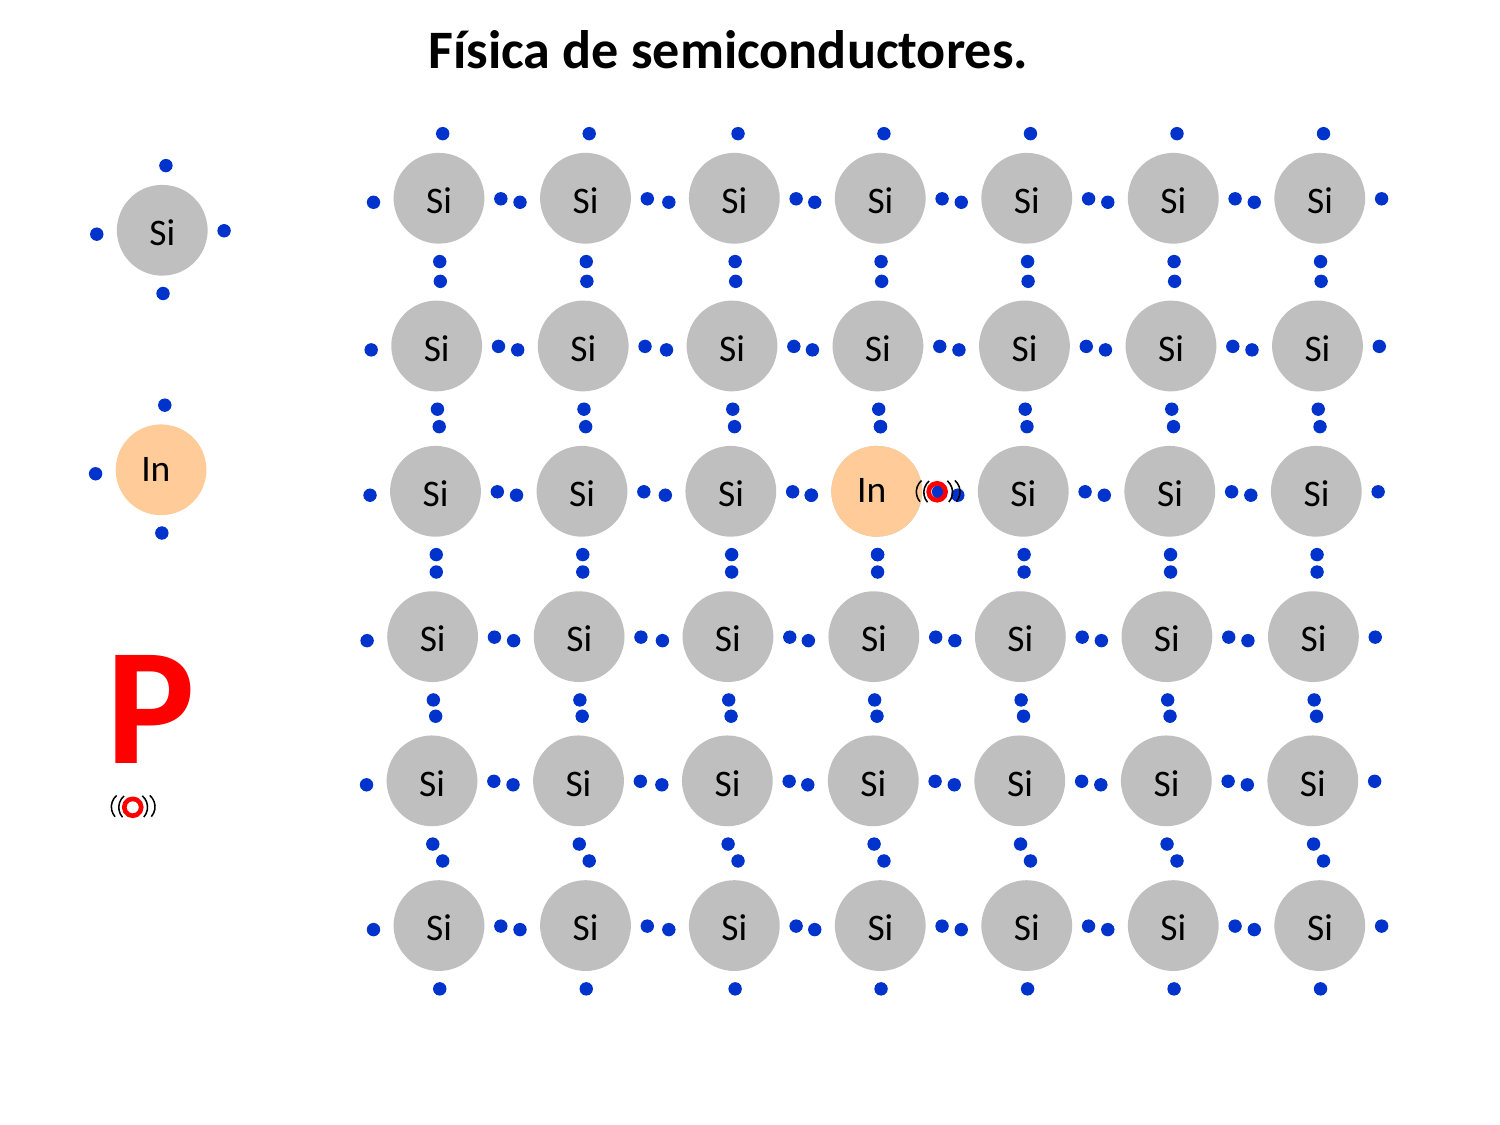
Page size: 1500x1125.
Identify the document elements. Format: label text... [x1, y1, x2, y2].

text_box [916, 476, 961, 508]
text_box [1219, 628, 1238, 646]
text_box [364, 193, 383, 212]
text_box [780, 628, 799, 646]
text_box [945, 776, 964, 794]
text_box [1312, 272, 1330, 291]
text_box [803, 341, 822, 359]
text_box [1239, 631, 1257, 650]
text_box [1314, 124, 1333, 143]
text_box [357, 776, 376, 794]
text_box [111, 791, 156, 823]
text_box [1311, 417, 1329, 436]
text_box [832, 878, 928, 974]
text_box Si [706, 168, 763, 229]
text_box Si [555, 316, 612, 376]
text_box [433, 852, 452, 870]
text_box [869, 400, 888, 418]
text_box [1308, 545, 1326, 563]
text_box [1092, 631, 1111, 650]
text_box [1016, 400, 1035, 418]
text_box [1015, 545, 1033, 563]
text_box [578, 272, 596, 291]
text_box [1021, 852, 1040, 870]
text_box [1158, 835, 1176, 853]
text_box [726, 272, 745, 291]
text_box Si [1139, 606, 1195, 667]
text_box [872, 272, 891, 291]
text_box [424, 691, 443, 708]
text_box [1019, 272, 1037, 291]
text_box [787, 917, 805, 935]
text_box [1372, 917, 1391, 935]
text_box [511, 193, 529, 212]
text_box [783, 482, 802, 501]
text_box [865, 835, 883, 853]
text_box [1265, 589, 1361, 685]
text_box [385, 589, 481, 685]
text_box [1226, 917, 1244, 935]
text_box [86, 464, 105, 483]
text_box [805, 193, 824, 212]
text_box [802, 486, 821, 504]
text_box [576, 417, 595, 436]
text_box [508, 341, 527, 359]
text_box [1311, 252, 1330, 271]
text_box [1304, 835, 1323, 853]
text_box [1168, 124, 1186, 143]
text_box [507, 486, 526, 504]
text_box [683, 443, 779, 539]
text_box [832, 150, 928, 246]
text_box [780, 772, 798, 791]
text_box Si [405, 606, 461, 667]
text_box [726, 980, 744, 998]
text_box [431, 272, 450, 291]
text_box [872, 252, 890, 271]
text_box [511, 920, 529, 939]
text_box [950, 341, 968, 359]
text_box [684, 298, 780, 394]
text_box Si [846, 606, 902, 667]
text_box [825, 733, 921, 829]
text_box [657, 341, 676, 359]
text_box [531, 733, 627, 829]
text_box [1077, 337, 1096, 356]
text_box [534, 443, 630, 539]
text_box Si [992, 606, 1049, 667]
text_box Si [1288, 461, 1345, 522]
text_box [1268, 443, 1364, 539]
text_box Si [992, 751, 1048, 811]
text_box [729, 852, 747, 870]
text_box [492, 190, 510, 208]
text_box [871, 417, 890, 436]
text_box [427, 563, 446, 581]
text_box [979, 878, 1075, 974]
text_box [1158, 691, 1177, 709]
text_box [636, 337, 654, 356]
text_box [1079, 917, 1098, 935]
text_box [580, 124, 599, 143]
text_box [531, 589, 627, 685]
text_box Si [995, 461, 1052, 522]
text_box [632, 628, 650, 646]
text_box [1308, 563, 1326, 581]
text_box [1164, 417, 1183, 436]
text_box [933, 190, 951, 208]
text_box [1161, 545, 1180, 563]
text_box Si [1142, 461, 1198, 522]
text_box [1305, 691, 1323, 709]
text_box Si [1292, 168, 1348, 229]
text_box [653, 631, 672, 650]
text_box [1118, 733, 1214, 829]
text_box [952, 193, 971, 212]
text_box Si [699, 751, 756, 811]
text_box Si [550, 751, 607, 811]
text_box [1014, 707, 1033, 726]
text_box [1265, 733, 1361, 829]
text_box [89, 158, 232, 301]
text_box [829, 443, 922, 539]
text_box [686, 878, 782, 974]
text_box Si [411, 895, 467, 956]
text_box [656, 486, 675, 504]
text_box Si [1145, 895, 1202, 956]
text_box [952, 920, 971, 939]
text_box [1314, 852, 1333, 870]
text_box [427, 545, 446, 563]
text_box [680, 589, 776, 685]
text_box [1222, 482, 1241, 501]
text_box [976, 298, 1072, 394]
text_box [1079, 190, 1098, 208]
text_box [1168, 852, 1186, 870]
text_box [577, 980, 596, 998]
text_box [1119, 589, 1215, 685]
text_box [787, 190, 805, 208]
text_box [1096, 341, 1115, 359]
text_box [1095, 486, 1114, 504]
text_box [975, 443, 1071, 539]
text_box [426, 707, 445, 726]
text_box [388, 443, 483, 539]
text_box Si [850, 316, 906, 376]
text_box [485, 772, 503, 791]
text_box Si [551, 606, 607, 667]
text_box [1365, 772, 1384, 791]
text_box [1245, 193, 1264, 212]
text_box [1311, 980, 1330, 998]
text_box [391, 878, 487, 974]
text_box [1307, 707, 1326, 726]
text_box Si [1292, 895, 1348, 956]
text_box [575, 400, 593, 418]
text_box [933, 917, 951, 935]
text_box [538, 878, 633, 974]
text_box [384, 733, 480, 829]
text_box [653, 776, 671, 794]
text_box [573, 707, 591, 726]
text_box [1224, 337, 1242, 356]
text_box [430, 252, 449, 271]
text_box [580, 852, 599, 870]
text_box Si [407, 461, 464, 522]
text_box Si [852, 168, 909, 229]
text_box [153, 524, 171, 542]
text_box [946, 631, 964, 650]
text_box [723, 400, 742, 418]
text_box [488, 482, 507, 501]
text_box [1370, 337, 1389, 356]
text_box Si [703, 461, 759, 522]
text_box [722, 707, 740, 726]
text_box [719, 691, 738, 709]
text_box [660, 193, 678, 212]
text_box Si [706, 895, 763, 956]
text_box [428, 400, 447, 418]
text_box [156, 396, 174, 414]
text_box Si [700, 606, 756, 667]
text_box [570, 835, 589, 853]
text_box [1011, 835, 1030, 853]
text_box [826, 589, 922, 685]
text_box [1366, 628, 1385, 646]
text_box [1018, 417, 1036, 436]
text_box [573, 545, 592, 563]
text_box [391, 150, 487, 246]
text_box Si [999, 895, 1055, 956]
text_box [492, 917, 510, 935]
text_box In [126, 436, 186, 497]
text_box [573, 563, 592, 581]
text_box [1125, 150, 1221, 246]
text_box [679, 733, 775, 829]
text_box [1226, 190, 1244, 208]
text_box [722, 545, 741, 563]
text_box [631, 772, 650, 791]
text_box [972, 589, 1068, 685]
text_box [726, 252, 744, 271]
text_box Si [1145, 168, 1202, 229]
text_box [1098, 920, 1117, 939]
text_box [538, 150, 633, 246]
text_box [1125, 878, 1221, 974]
text_box [358, 631, 376, 650]
text_box [875, 124, 893, 143]
text_box [638, 917, 657, 935]
text_box [722, 563, 741, 581]
text_box P [91, 589, 210, 804]
text_box [430, 980, 449, 998]
text_box [430, 417, 449, 436]
text_box [1270, 298, 1365, 394]
text_box In [842, 458, 902, 518]
text_box [830, 298, 926, 394]
text_box [1238, 776, 1257, 794]
text_box [799, 631, 818, 650]
text_box [1018, 980, 1037, 998]
text_box Si [554, 461, 610, 522]
text_box [577, 252, 596, 271]
text_box Si [704, 316, 760, 376]
text_box [504, 631, 523, 650]
text_box [972, 733, 1068, 829]
text_box [1072, 772, 1091, 791]
text_box [729, 124, 747, 143]
text_box [1012, 691, 1030, 709]
text_box Si [404, 751, 460, 811]
text_box Si [845, 751, 902, 811]
text_box [485, 628, 504, 646]
text_box Si [1289, 316, 1346, 376]
text_box [1098, 193, 1117, 212]
text_box [489, 337, 508, 356]
text_box [926, 772, 944, 791]
text_box [875, 852, 893, 870]
text_box Si [852, 895, 909, 956]
text_box [504, 776, 522, 794]
text_box [686, 150, 782, 246]
text_box [1021, 124, 1040, 143]
text_box Si [557, 895, 614, 956]
text_box [1076, 482, 1094, 501]
text_box Si [1285, 606, 1342, 667]
text_box [423, 835, 442, 853]
text_box Si [1285, 751, 1341, 811]
text_box [1123, 298, 1219, 394]
text_box [1161, 563, 1180, 581]
text_box [1161, 707, 1179, 726]
text_box [1165, 272, 1184, 291]
text_box [1372, 190, 1391, 208]
text_box [1272, 878, 1368, 974]
text_box [1162, 400, 1181, 418]
text_box [1018, 252, 1037, 271]
text_box [1369, 482, 1387, 501]
text_box [635, 482, 653, 501]
text_box Si [557, 168, 614, 229]
text_box [1165, 980, 1183, 998]
text_box [1015, 563, 1033, 581]
text_box Física de semiconductores. [413, 7, 1045, 87]
text_box [1092, 776, 1110, 794]
text_box Si [409, 316, 465, 376]
text_box [571, 691, 589, 709]
text_box [1165, 252, 1183, 271]
text_box [868, 563, 887, 581]
text_box [1122, 443, 1218, 539]
text_box [362, 341, 380, 359]
text_box [805, 920, 824, 939]
text_box [660, 920, 678, 939]
text_box [865, 691, 884, 709]
text_box [725, 417, 744, 436]
text_box Si [996, 316, 1053, 376]
text_box [1073, 628, 1092, 646]
text_box [389, 298, 485, 394]
text_box [364, 920, 383, 939]
text_box [926, 628, 945, 646]
text_box [930, 337, 949, 356]
text_box [535, 298, 631, 394]
text_box [1219, 772, 1237, 791]
text_box Si [999, 168, 1055, 229]
text_box [638, 190, 657, 208]
text_box [979, 150, 1075, 246]
text_box Si [1143, 316, 1199, 376]
text_box [868, 707, 886, 726]
text_box [868, 545, 887, 564]
text_box [113, 422, 209, 518]
text_box [785, 337, 803, 356]
text_box [433, 124, 452, 143]
text_box [1272, 150, 1368, 246]
text_box [872, 980, 890, 998]
text_box [1243, 341, 1261, 359]
text_box Si [411, 168, 467, 229]
text_box [719, 835, 737, 853]
text_box [798, 776, 817, 794]
text_box Si [1138, 751, 1195, 811]
text_box [361, 486, 379, 504]
text_box [1242, 486, 1260, 504]
text_box [1309, 400, 1328, 418]
text_box [1245, 920, 1264, 939]
